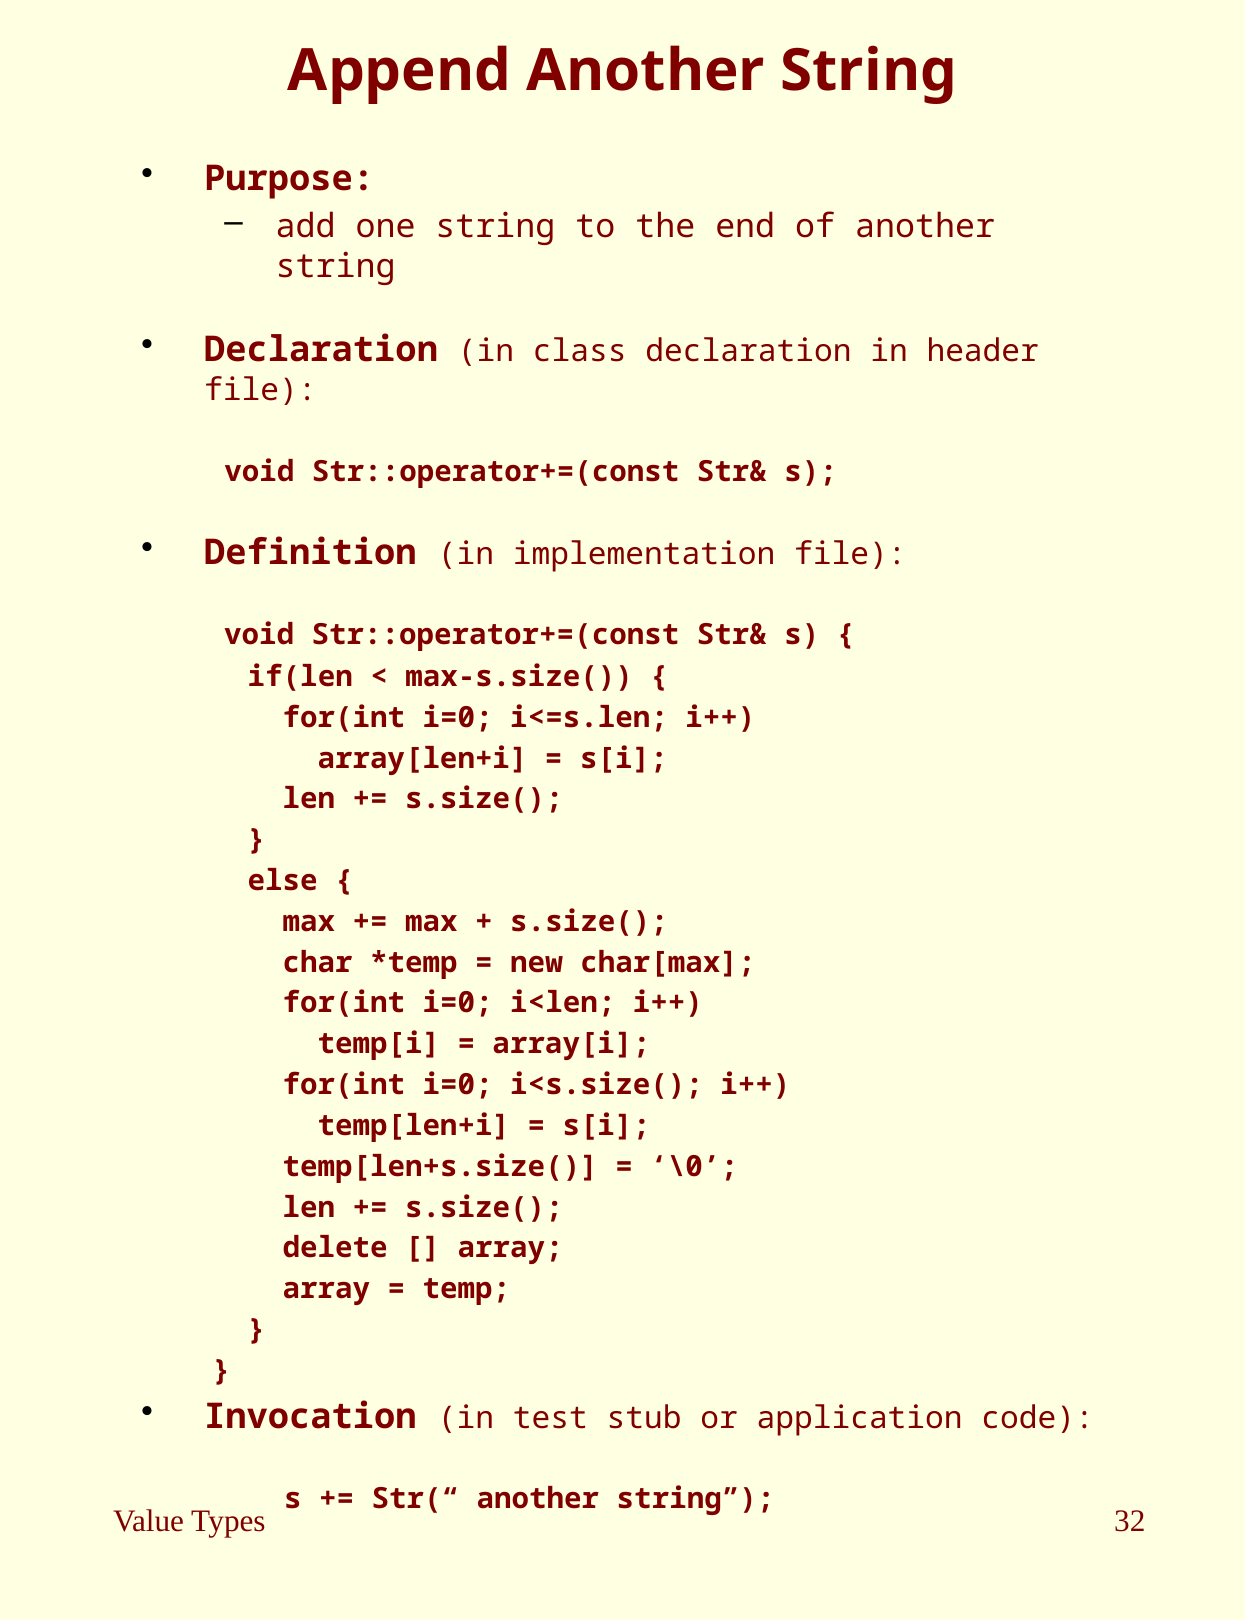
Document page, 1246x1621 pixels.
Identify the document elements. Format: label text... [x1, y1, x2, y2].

title Append Another String [93, 35, 1152, 111]
slide_number 32 [912, 1457, 1163, 1580]
list Purpose: add one string to the end of another string Declaration (in class declaration in header file): void Str::operator+=(const Str& s); Definition (in implementation file): void Str::operator+=(const Str& s) { if(len < max-s.size()) { for(int i=0; i<=s.len; i++) array[len+i] = s[i]; len += s.size(); } else { max += max + s.size(); char *temp = new char[max]; for(int i=0; i<len; i++) temp[i] = array[i]; for(int i=0; i<s.size(); i++) temp[len+i] = s[i]; temp[len+s.size()] = ‘\0’; len += s.size(); delete [] array; array = temp; } } Invocation (in test stub or application code): s += Str(“ another string”); [97, 147, 1161, 1498]
footer Value Types [96, 1457, 724, 1580]
